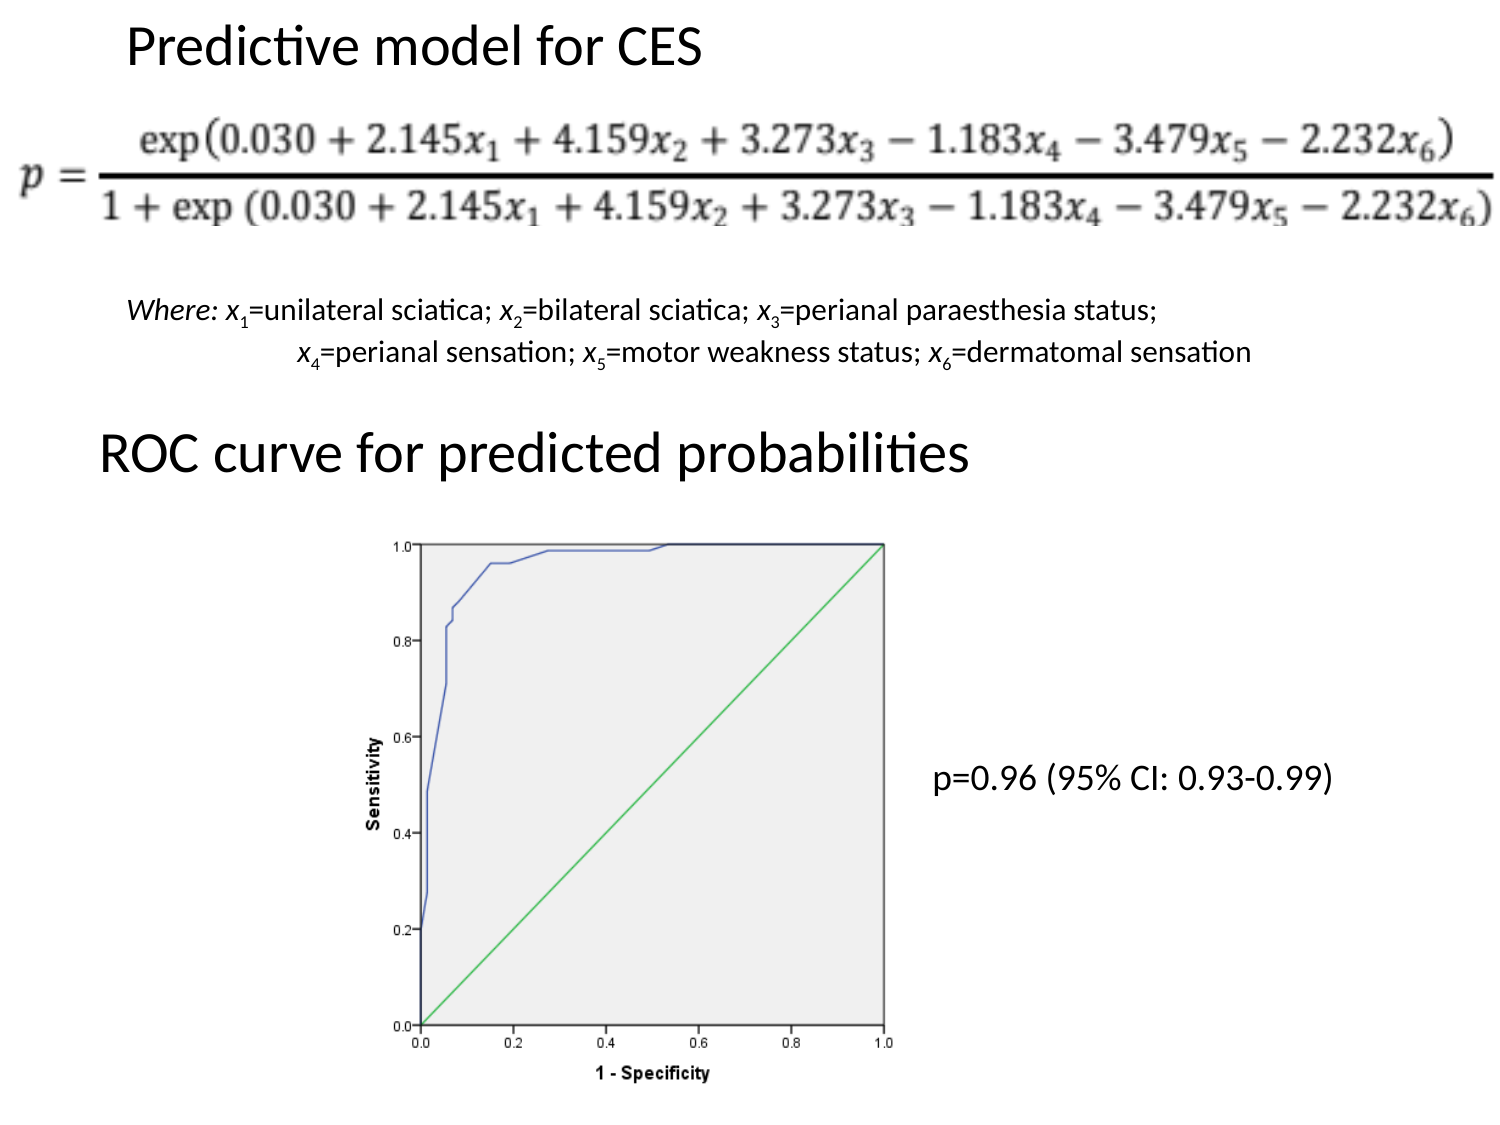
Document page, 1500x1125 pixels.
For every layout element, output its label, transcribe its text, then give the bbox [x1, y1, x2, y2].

text_box p=0.96 (95% CI: 0.93-0.99) [917, 746, 1389, 806]
text_box Predictive model for CES [111, 0, 756, 85]
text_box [0, 115, 1500, 226]
text_box ROC curve for predicted probabilities [84, 407, 1114, 492]
text_box Where: x1=unilateral sciatica; x2=bilateral sciatica; x3=perianal paraesthesia status; x4=perianal sensation; x5=motor weakness status; x6=dermatomal sensation [111, 281, 1428, 382]
picture [361, 539, 901, 1092]
